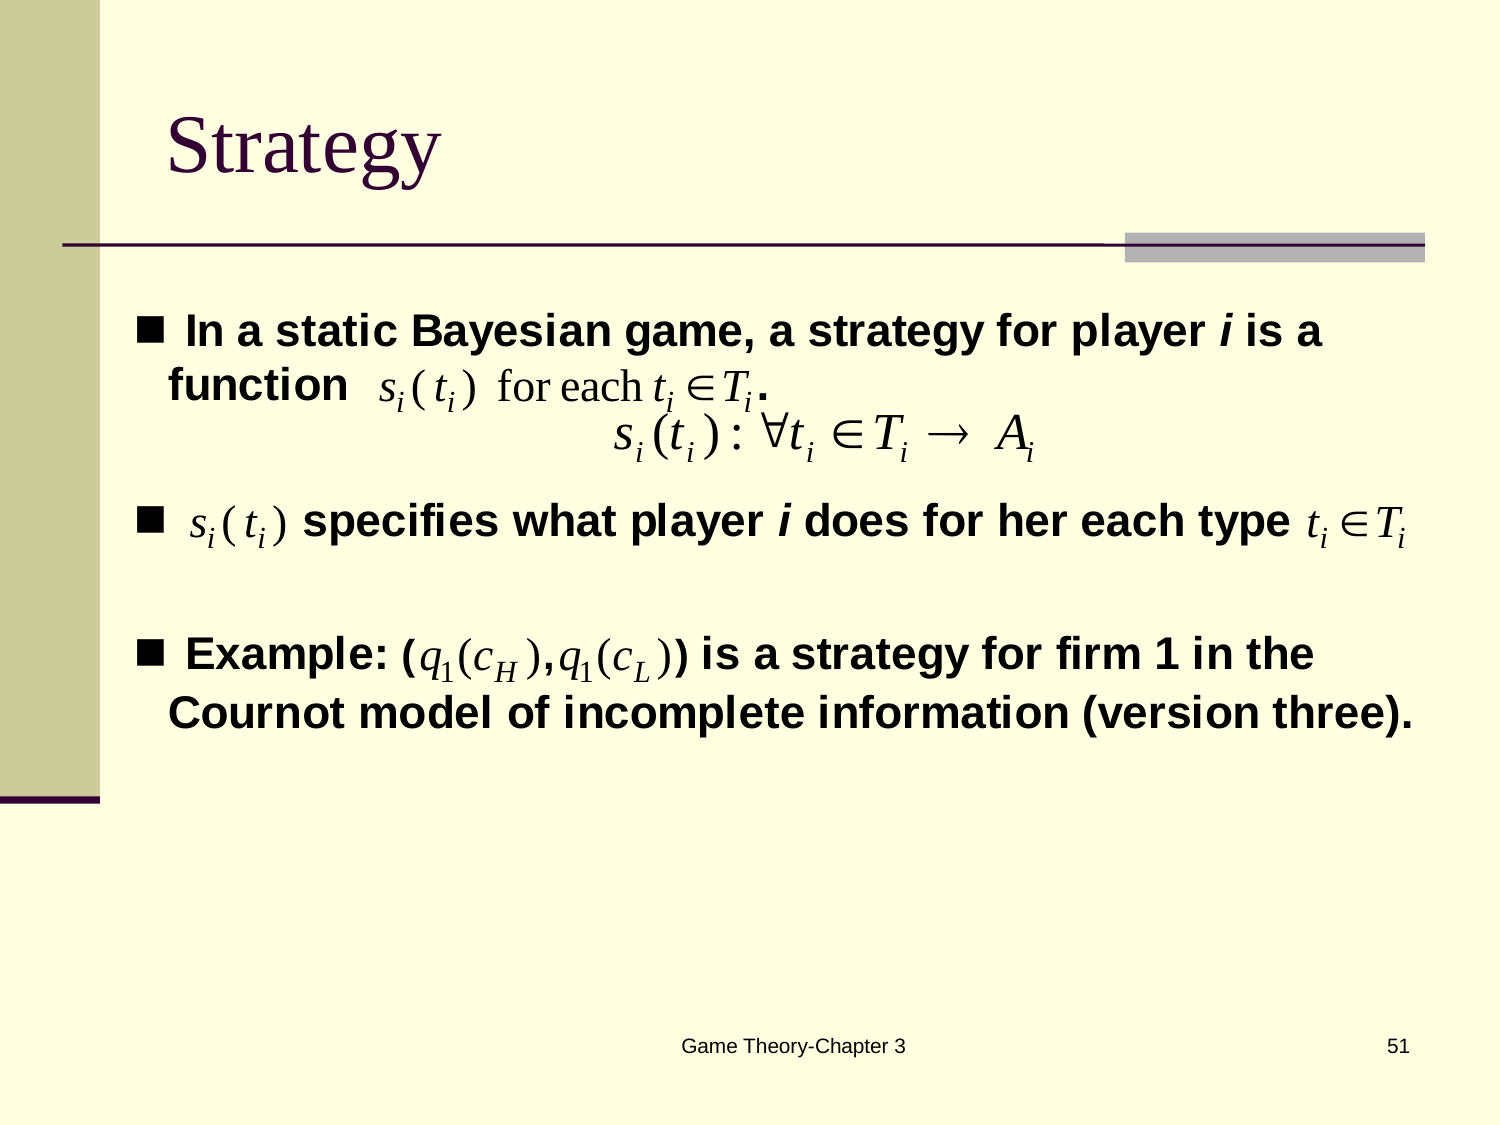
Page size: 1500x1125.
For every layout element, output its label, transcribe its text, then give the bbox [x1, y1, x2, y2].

slide_number 51 [1112, 1024, 1426, 1101]
footer Game Theory-Chapter 3 [549, 1024, 1038, 1101]
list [98, 304, 1431, 876]
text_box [604, 397, 1047, 476]
title Strategy [149, 45, 1426, 234]
